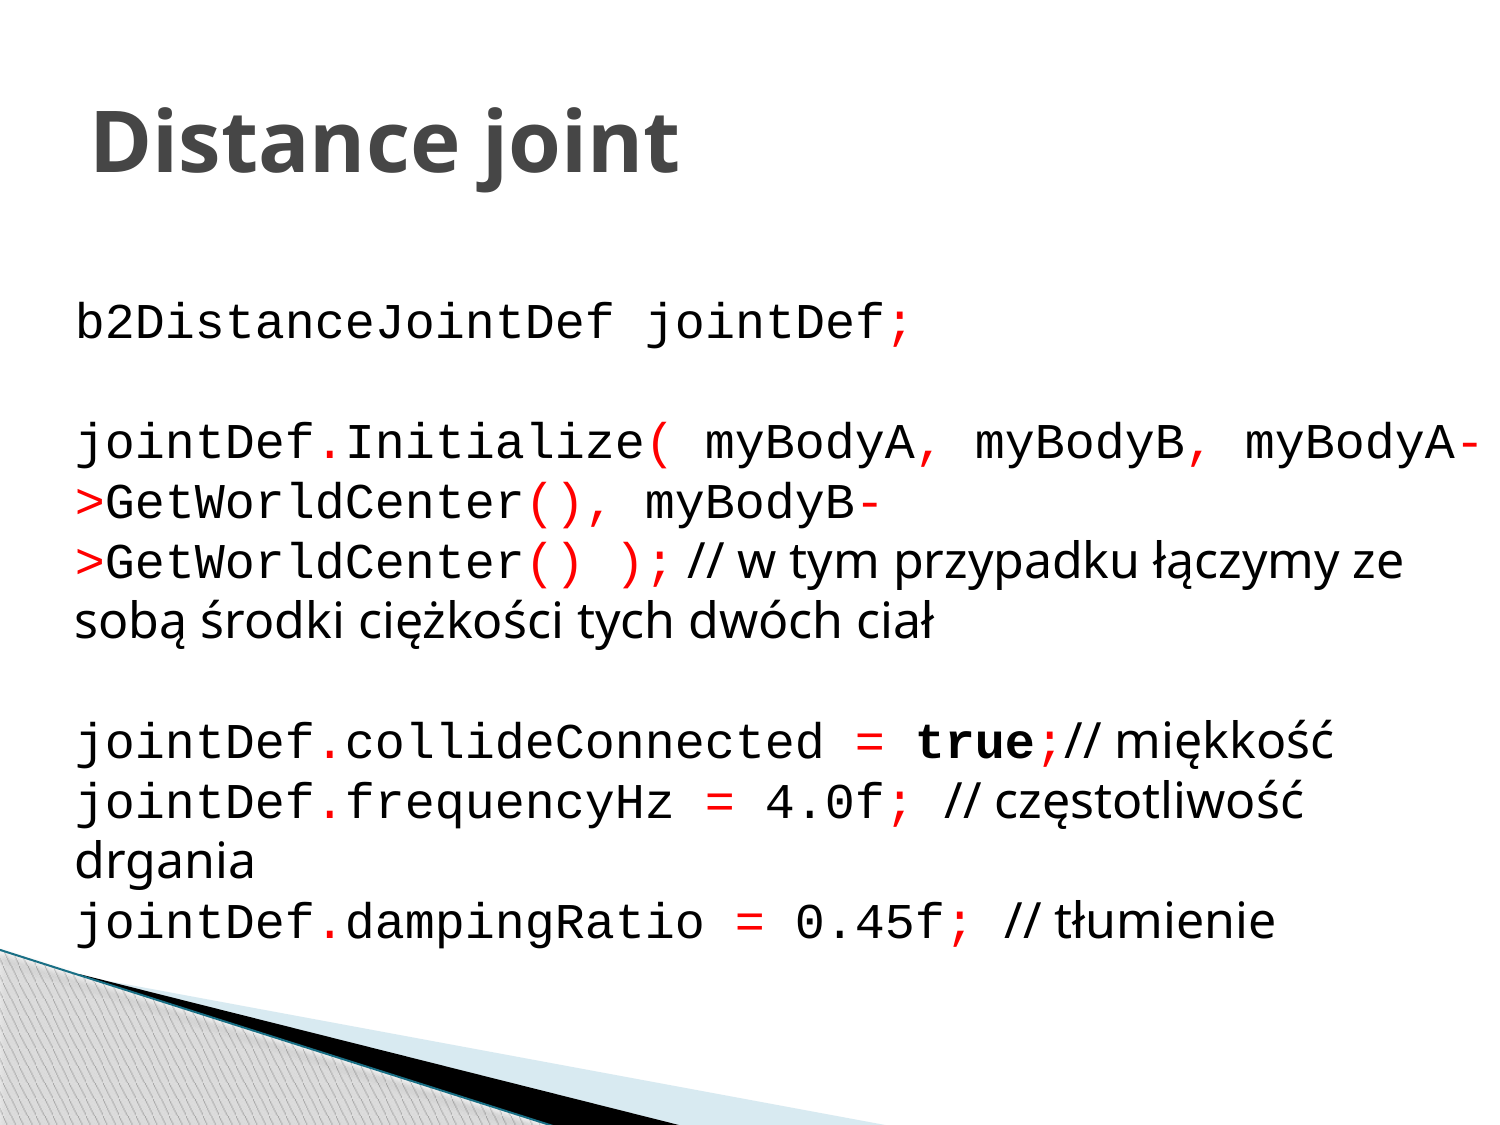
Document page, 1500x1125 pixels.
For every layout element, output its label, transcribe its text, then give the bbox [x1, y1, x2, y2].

title Distance joint [75, 45, 1425, 233]
list b2DistanceJointDef jointDef; jointDef.Initialize( myBodyA, myBodyB, myBodyA->GetWorldCenter(), myBodyB->GetWorldCenter() ); // w tym przypadku łączymy ze sobą środki ciężkości tych dwóch ciał jointDef.collideConnected = true;// miękkość jointDef.frequencyHz = 4.0f; // częstotliwość drgania jointDef.dampingRatio = 0.45f; // tłumienie [0, 281, 1500, 1114]
